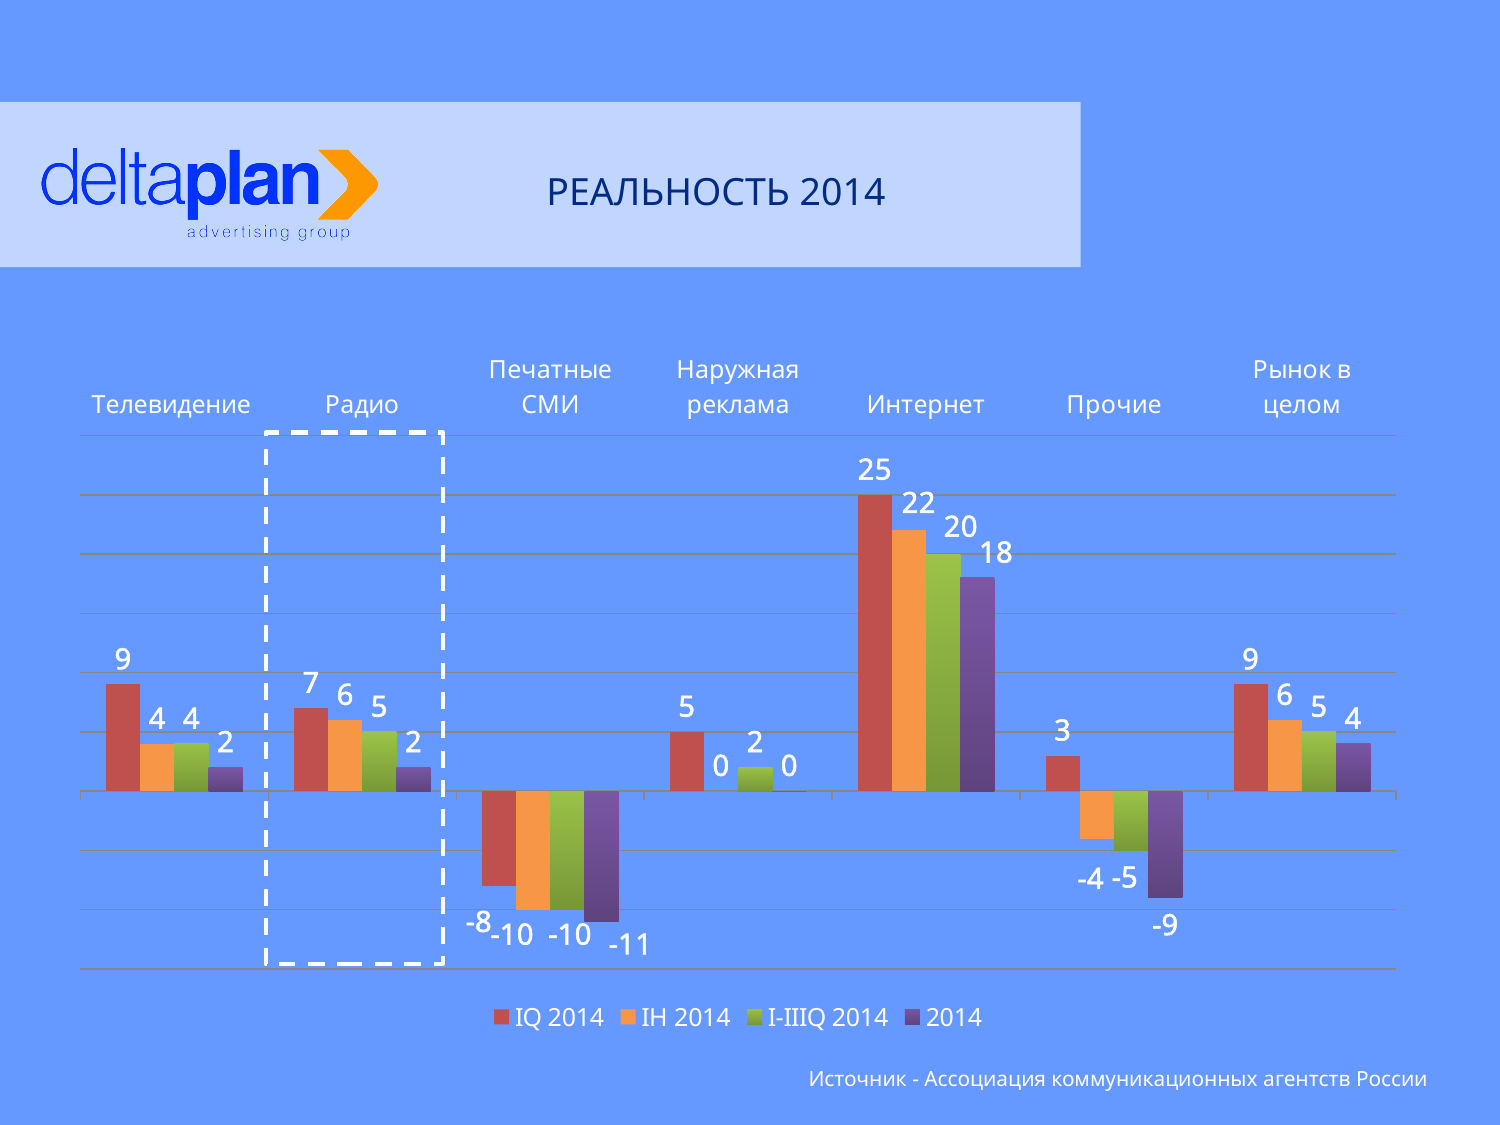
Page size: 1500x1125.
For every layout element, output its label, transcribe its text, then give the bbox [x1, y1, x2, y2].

picture [40, 148, 378, 241]
chart [52, 337, 1424, 1041]
text_box Источник - Ассоциация коммуникационных агентств России [793, 1058, 1443, 1099]
text_box [0, 100, 1083, 269]
text_box РЕАЛЬНОСТЬ 2014 [531, 160, 901, 221]
